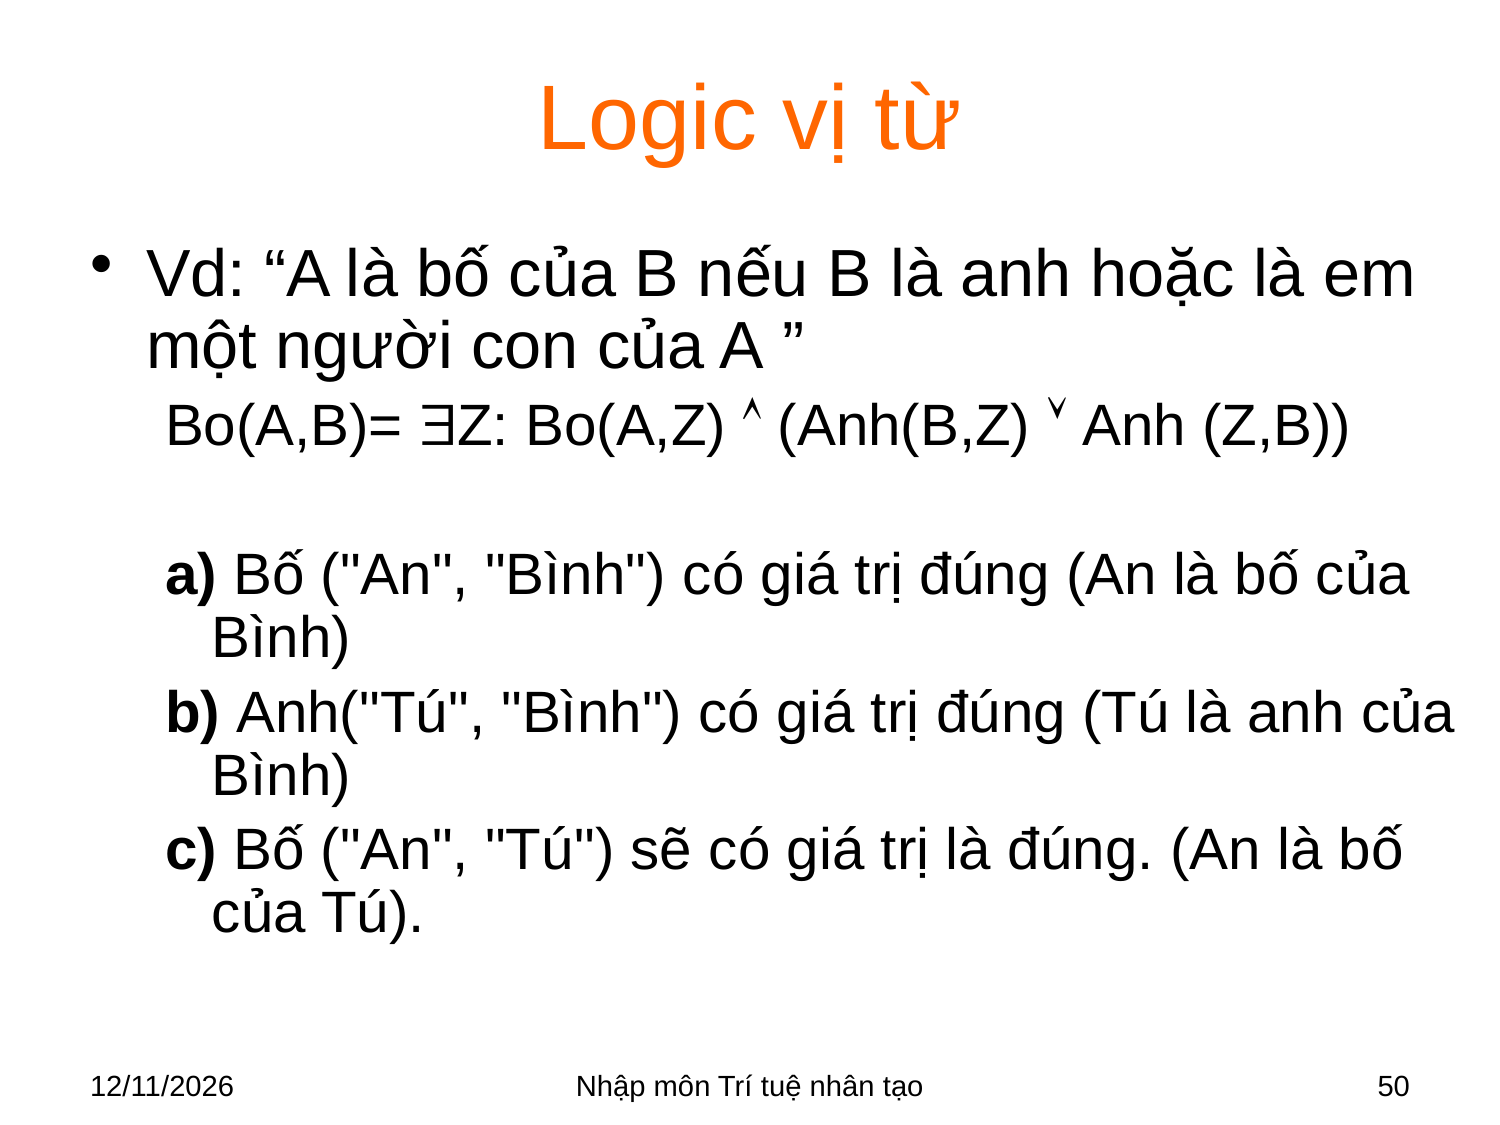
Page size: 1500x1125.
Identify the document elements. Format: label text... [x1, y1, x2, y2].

list Vd: “A là bố của B nếu B là anh hoặc là em một người con của A ” Bo(A,B)= Z: Bo(A,Z)  (Anh(B,Z)  Anh (Z,B)) a) Bố ("An", "Bình") có giá trị đúng (An là bố của Bình) b) Anh("Tú", "Bình") có giá trị đúng (Tú là anh của Bình) c) Bố ("An", "Tú") sẽ có giá trị là đúng. (An là bố của Tú). [75, 231, 1500, 1000]
slide_number 50 [1074, 1024, 1426, 1103]
title Logic vị từ [75, 19, 1425, 207]
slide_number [74, 1024, 426, 1103]
footer Nhập môn Trí tuệ nhân tạo [512, 1024, 988, 1103]
